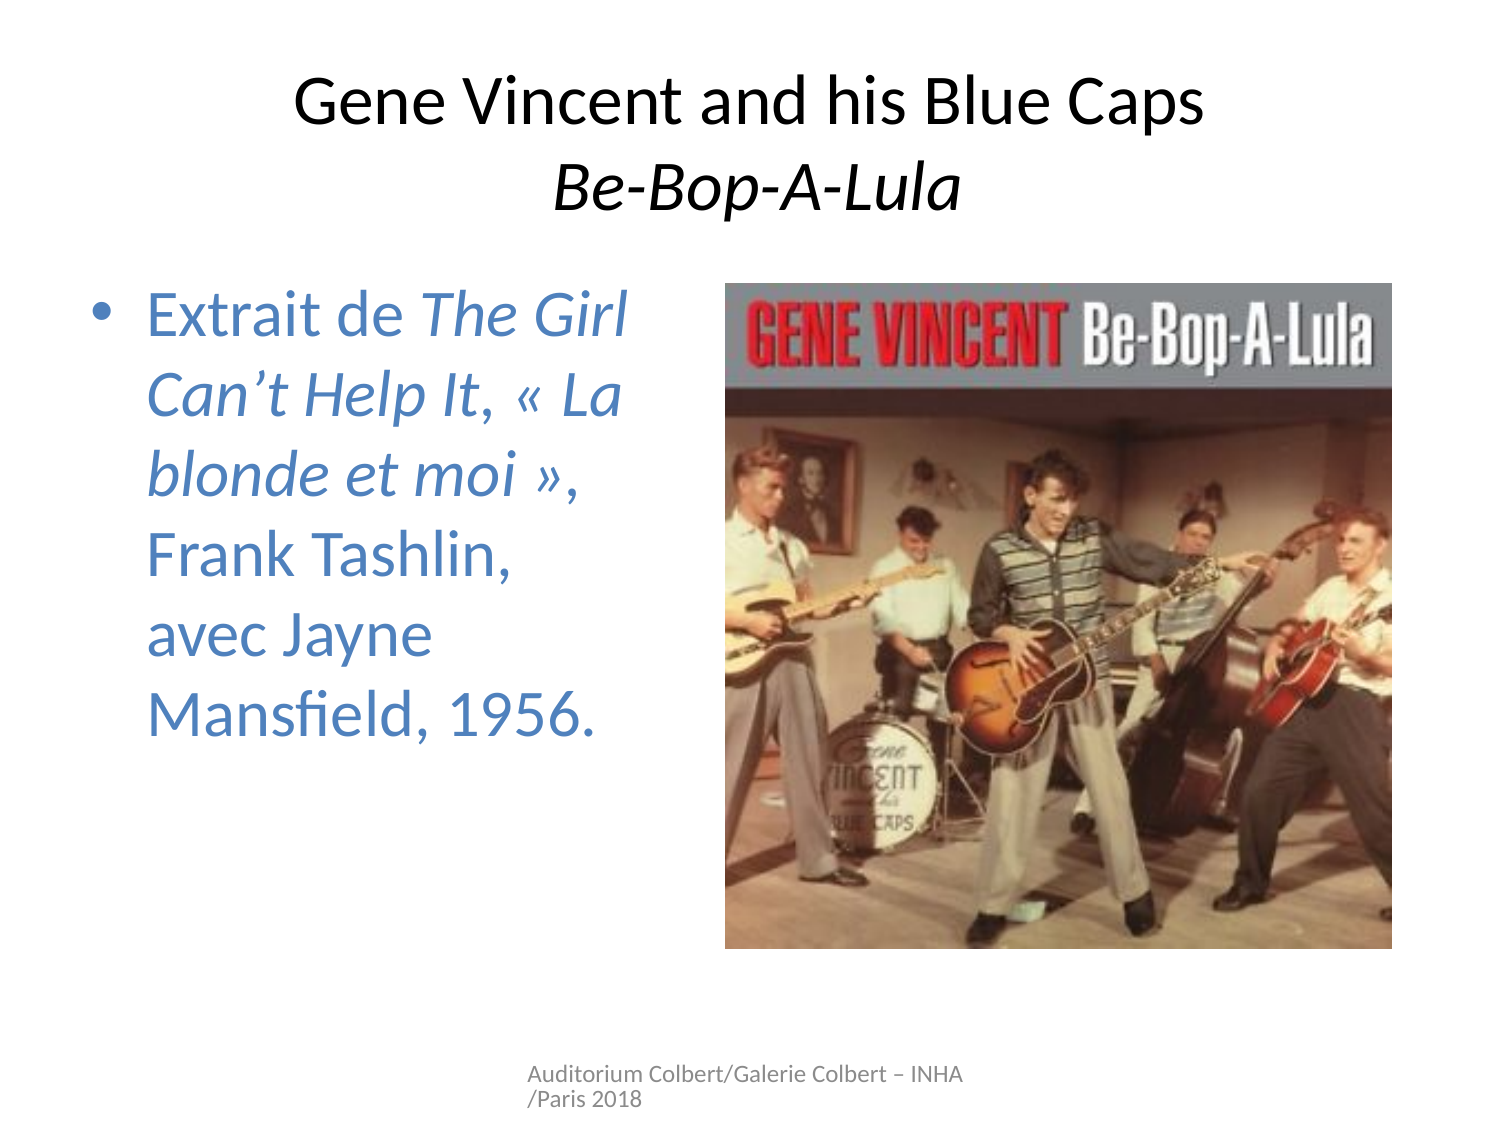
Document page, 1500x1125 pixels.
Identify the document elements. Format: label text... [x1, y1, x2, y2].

footer Auditorium Colbert/Galerie Colbert – INHA/Paris 2018 [512, 1042, 988, 1103]
title Gene Vincent and his Blue Caps Be-Bop-A-Lula [75, 45, 1425, 233]
picture [725, 283, 1392, 950]
list Extrait de The Girl Can’t Help It, « La blonde et moi », Frank Tashlin, avec Jayne Mansfield, 1956. [75, 262, 645, 1005]
